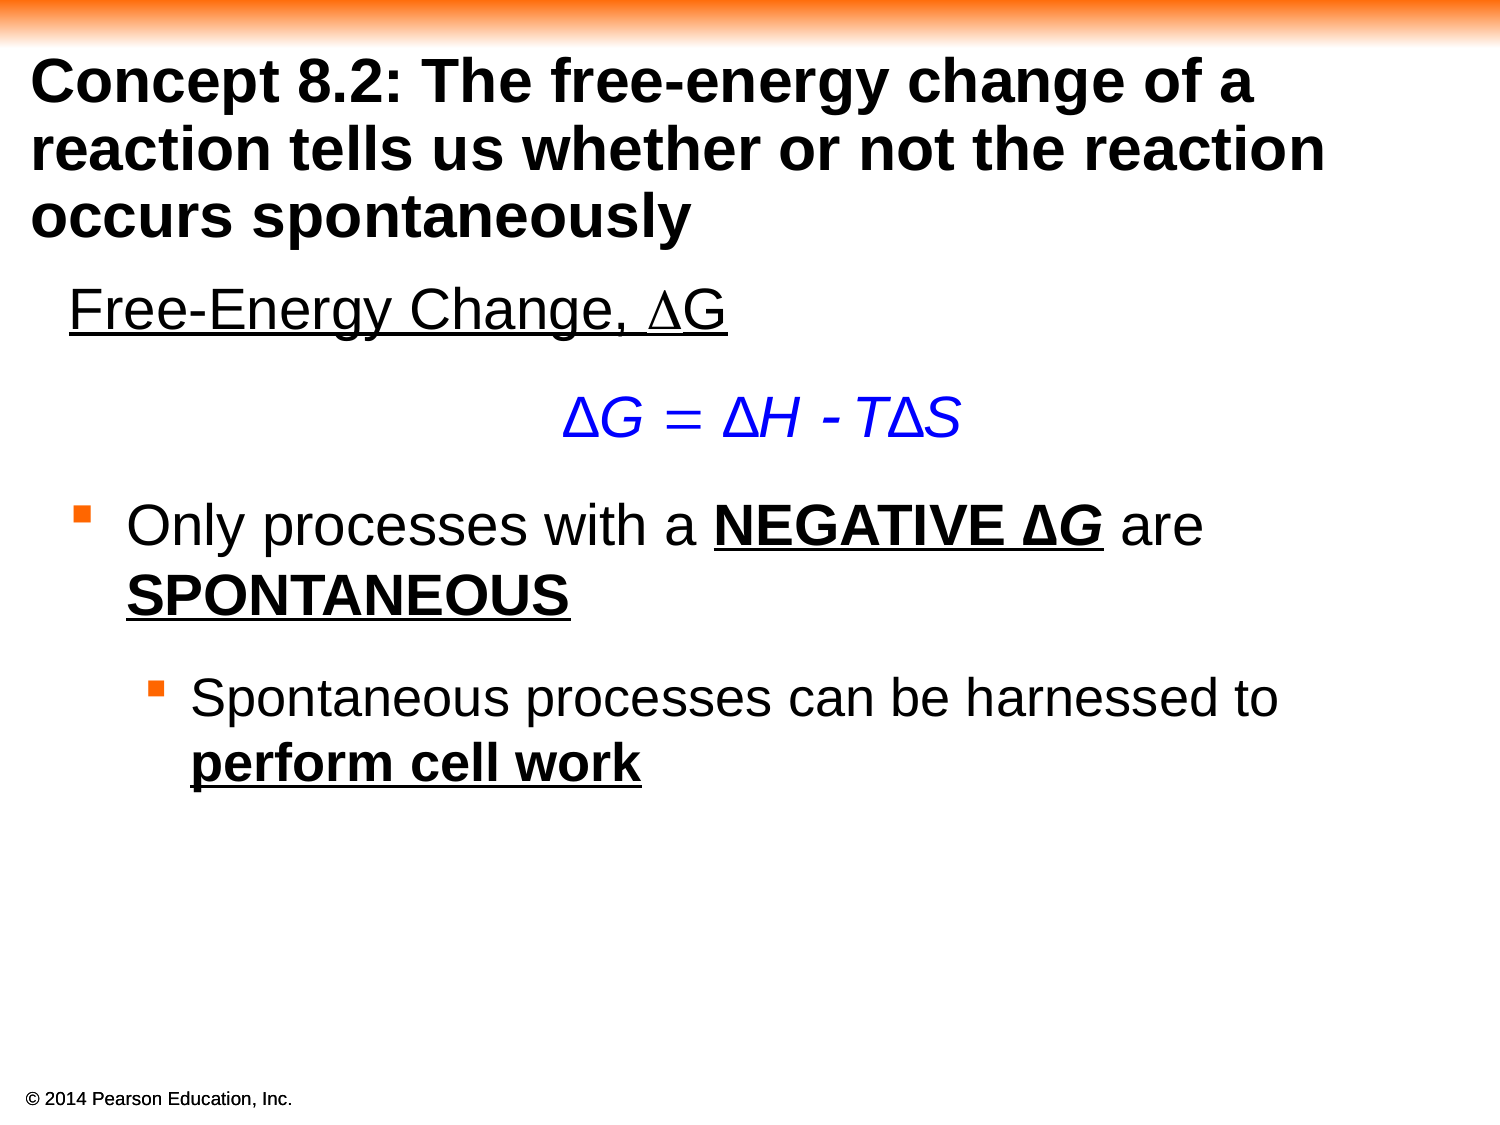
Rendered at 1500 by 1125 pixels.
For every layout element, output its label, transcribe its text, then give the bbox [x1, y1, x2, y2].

title Concept 8.2: The free-energy change of a reaction tells us whether or not the reaction occurs spontaneously [29, 49, 1470, 184]
list Free-Energy Change, G ∆G = ∆H - T∆S Only processes with a NEGATIVE ∆G are SPONTANEOUS Spontaneous processes can be harnessed to perform cell work [69, 270, 1464, 1042]
